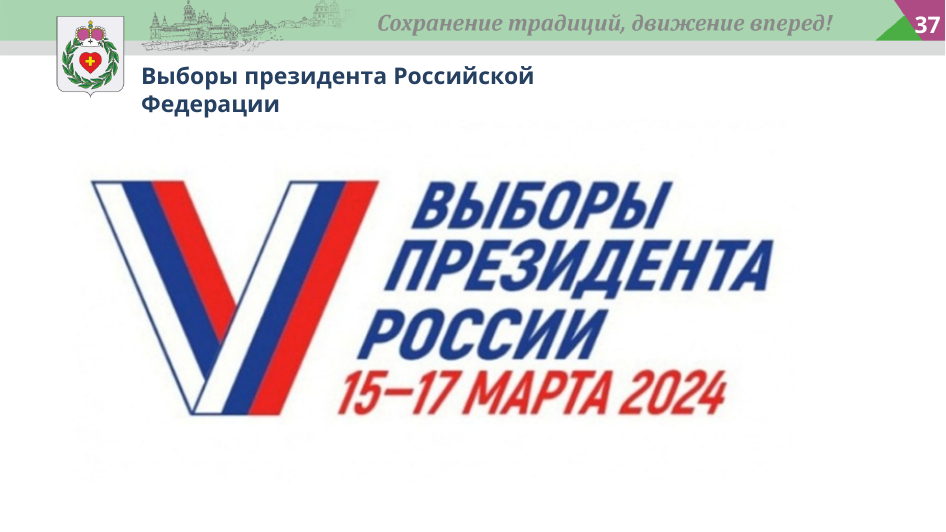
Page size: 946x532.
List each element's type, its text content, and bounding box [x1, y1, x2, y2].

text_box Выборы президента Российской Федерации [132, 106, 567, 118]
picture [44, 119, 839, 484]
picture [0, 0, 946, 99]
